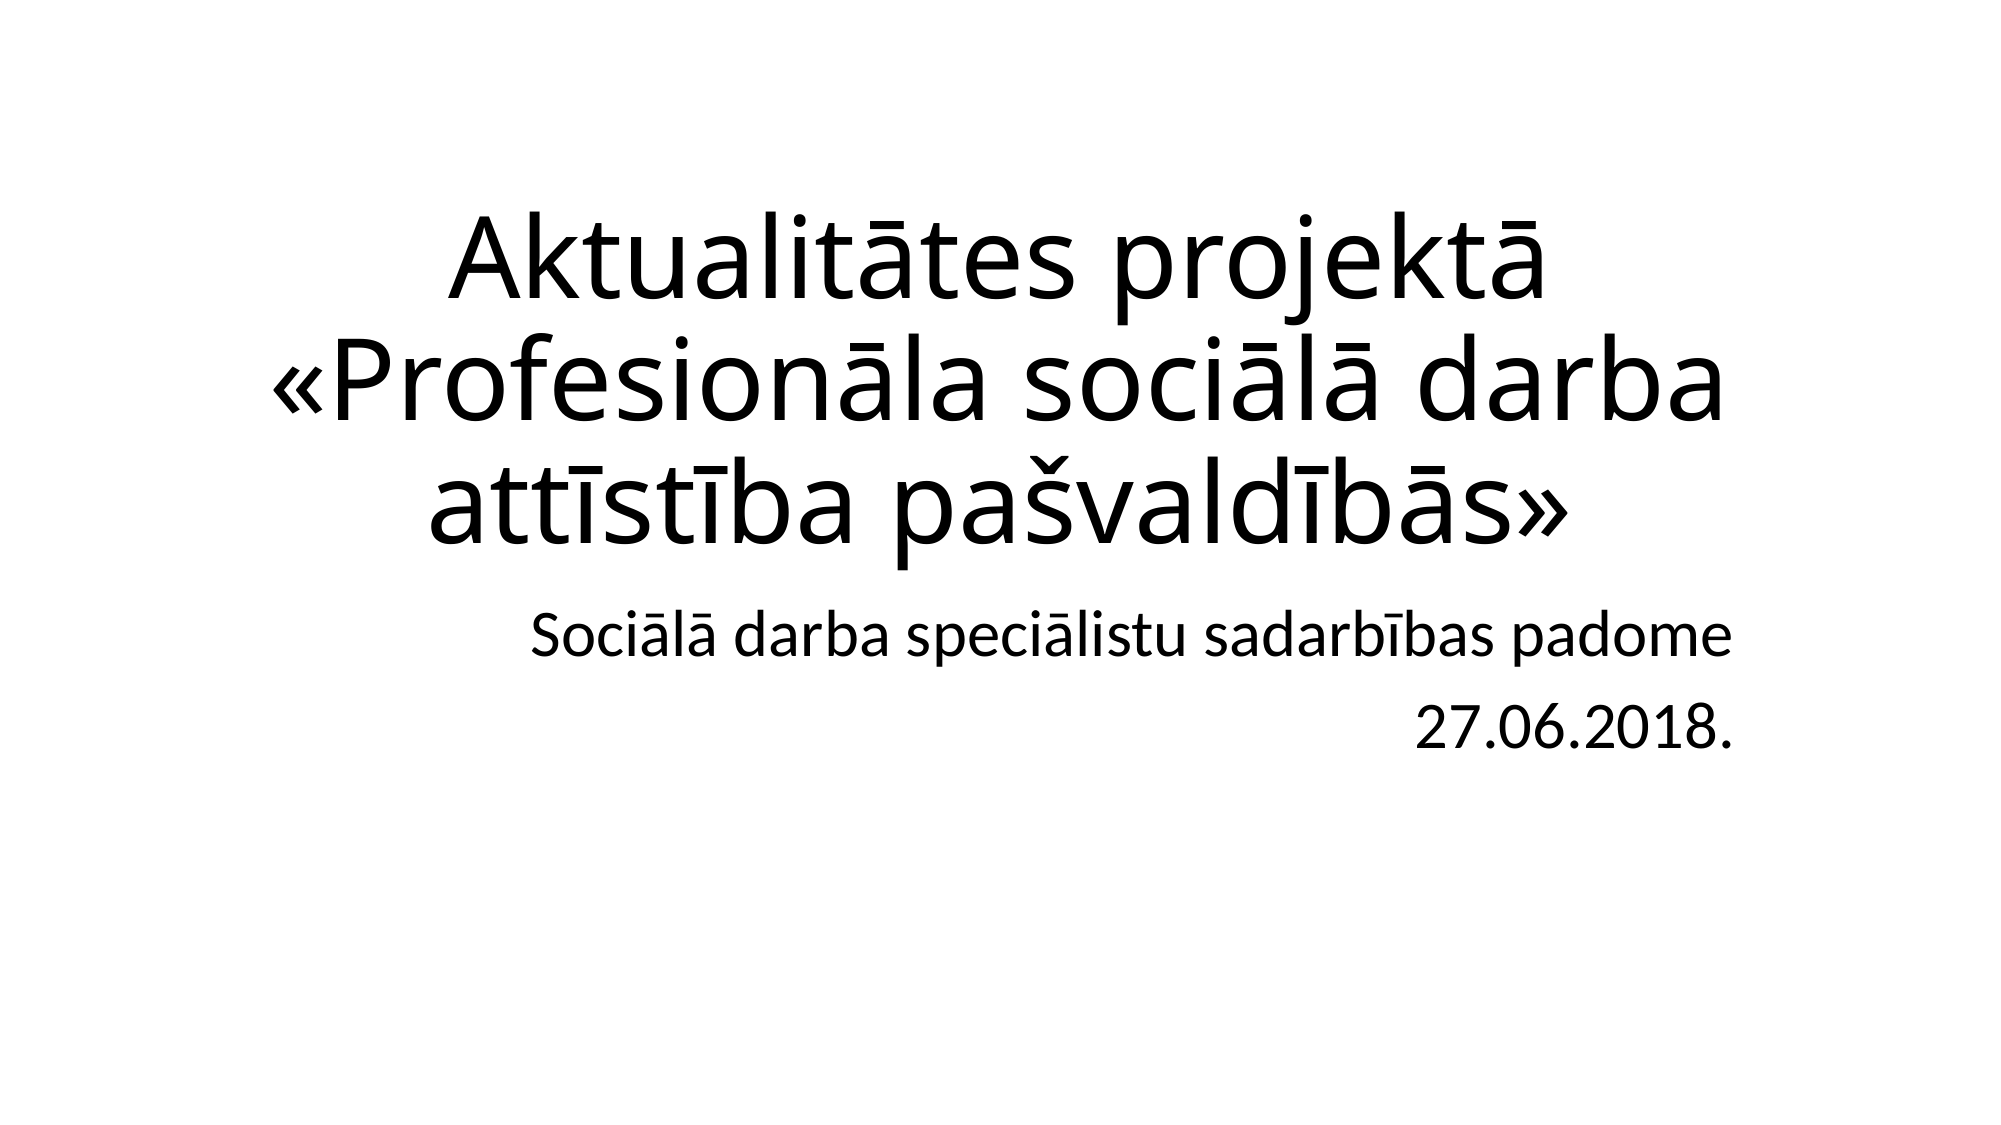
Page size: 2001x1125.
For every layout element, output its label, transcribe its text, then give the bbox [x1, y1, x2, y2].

title Aktualitātes projektā «Profesionāla sociālā darba attīstība pašvaldībās» [249, 184, 1750, 576]
subtitle Sociālā darba speciālistu sadarbības padome 27.06.2018. [249, 590, 1750, 863]
